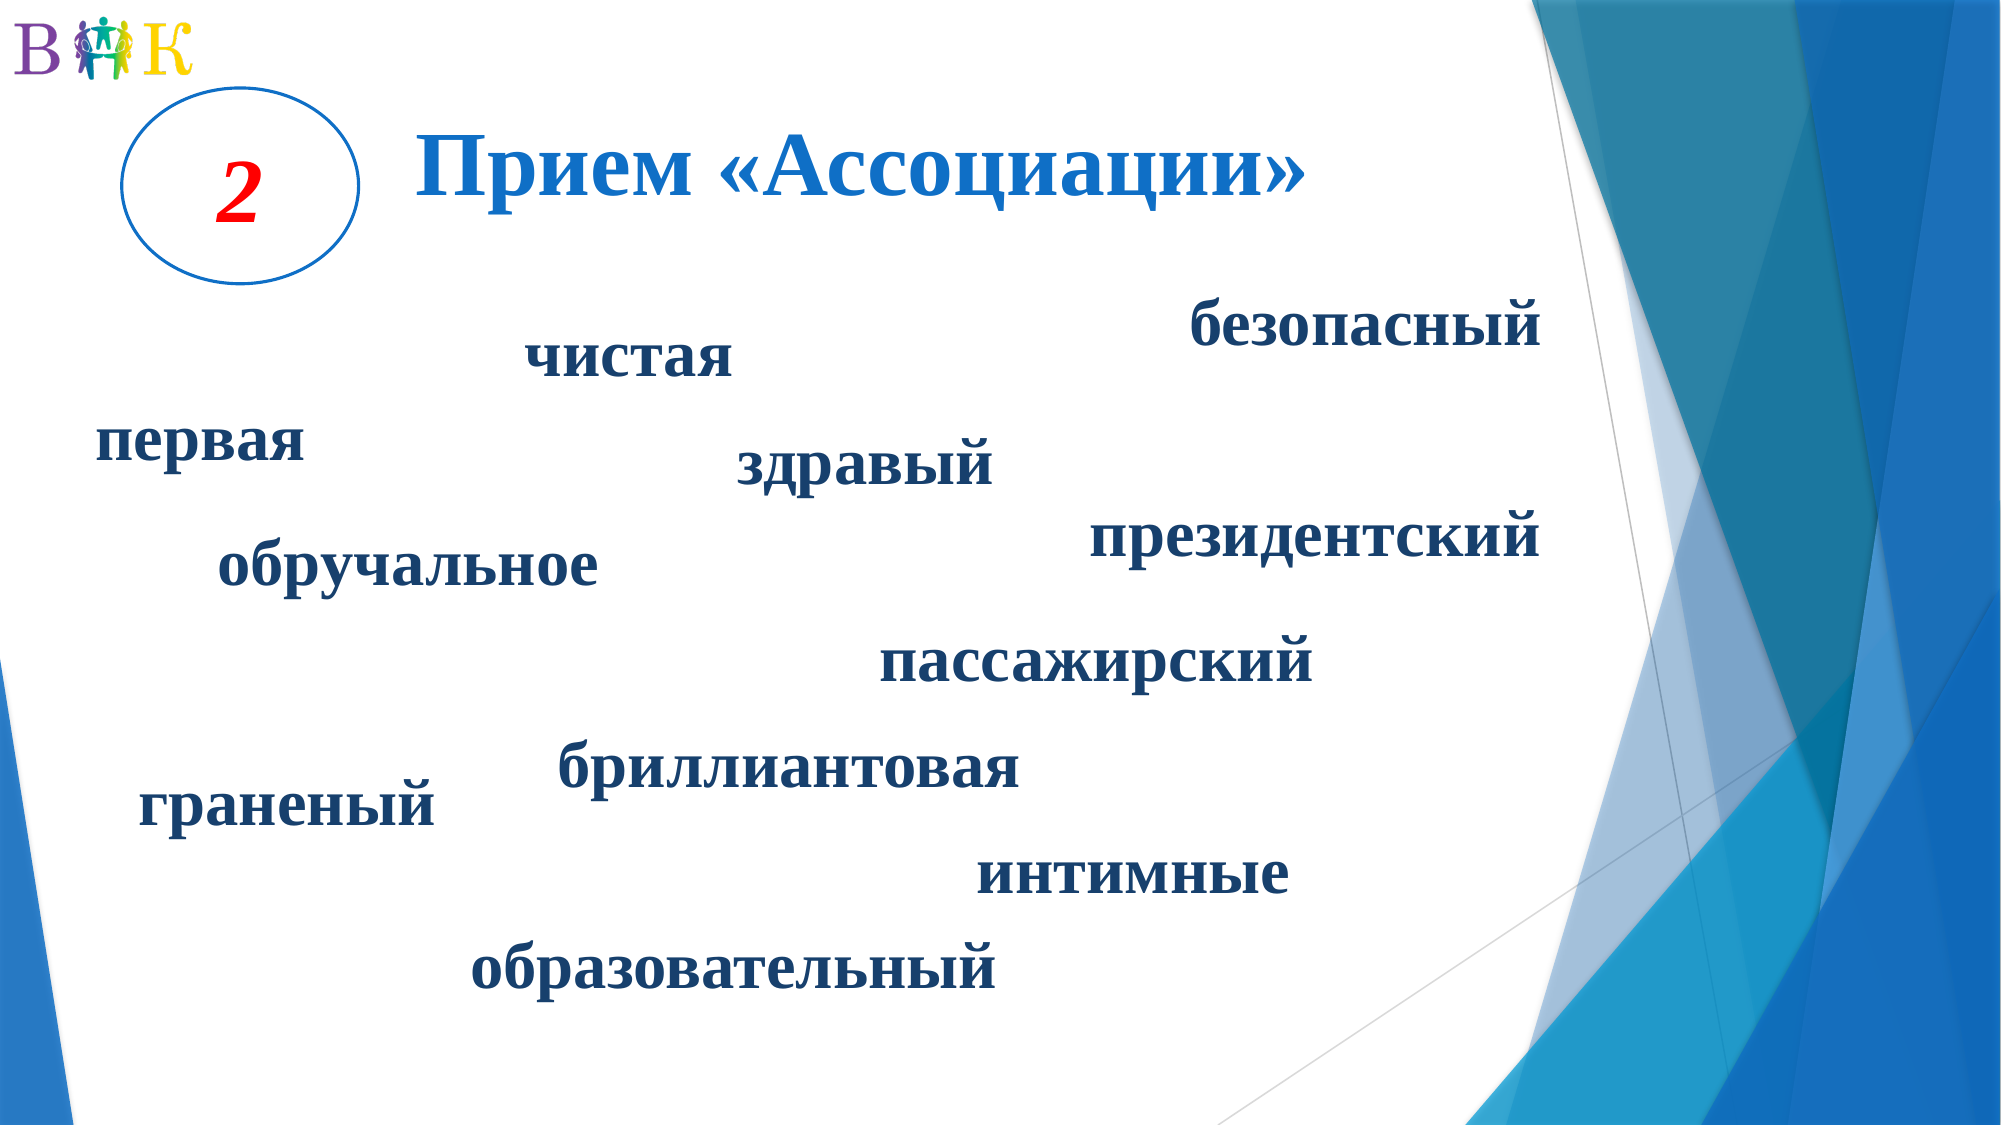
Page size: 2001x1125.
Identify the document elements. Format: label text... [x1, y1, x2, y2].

text_box пассажирский [864, 607, 1330, 703]
text_box интимные [962, 819, 1306, 914]
picture [0, 0, 215, 98]
text_box обручальное [202, 511, 616, 607]
text_box бриллиантовая [542, 713, 1037, 808]
text_box безопасный [1174, 271, 1558, 366]
text_box первая [80, 386, 322, 482]
text_box Прием «Ассоциации» [400, 96, 1366, 221]
text_box граненый [123, 751, 452, 847]
text_box чистая [509, 302, 749, 397]
text_box 2 [120, 86, 361, 286]
text_box образовательный [455, 914, 1013, 1010]
text_box президентский [1075, 482, 1557, 578]
text_box здравый [723, 410, 1010, 505]
